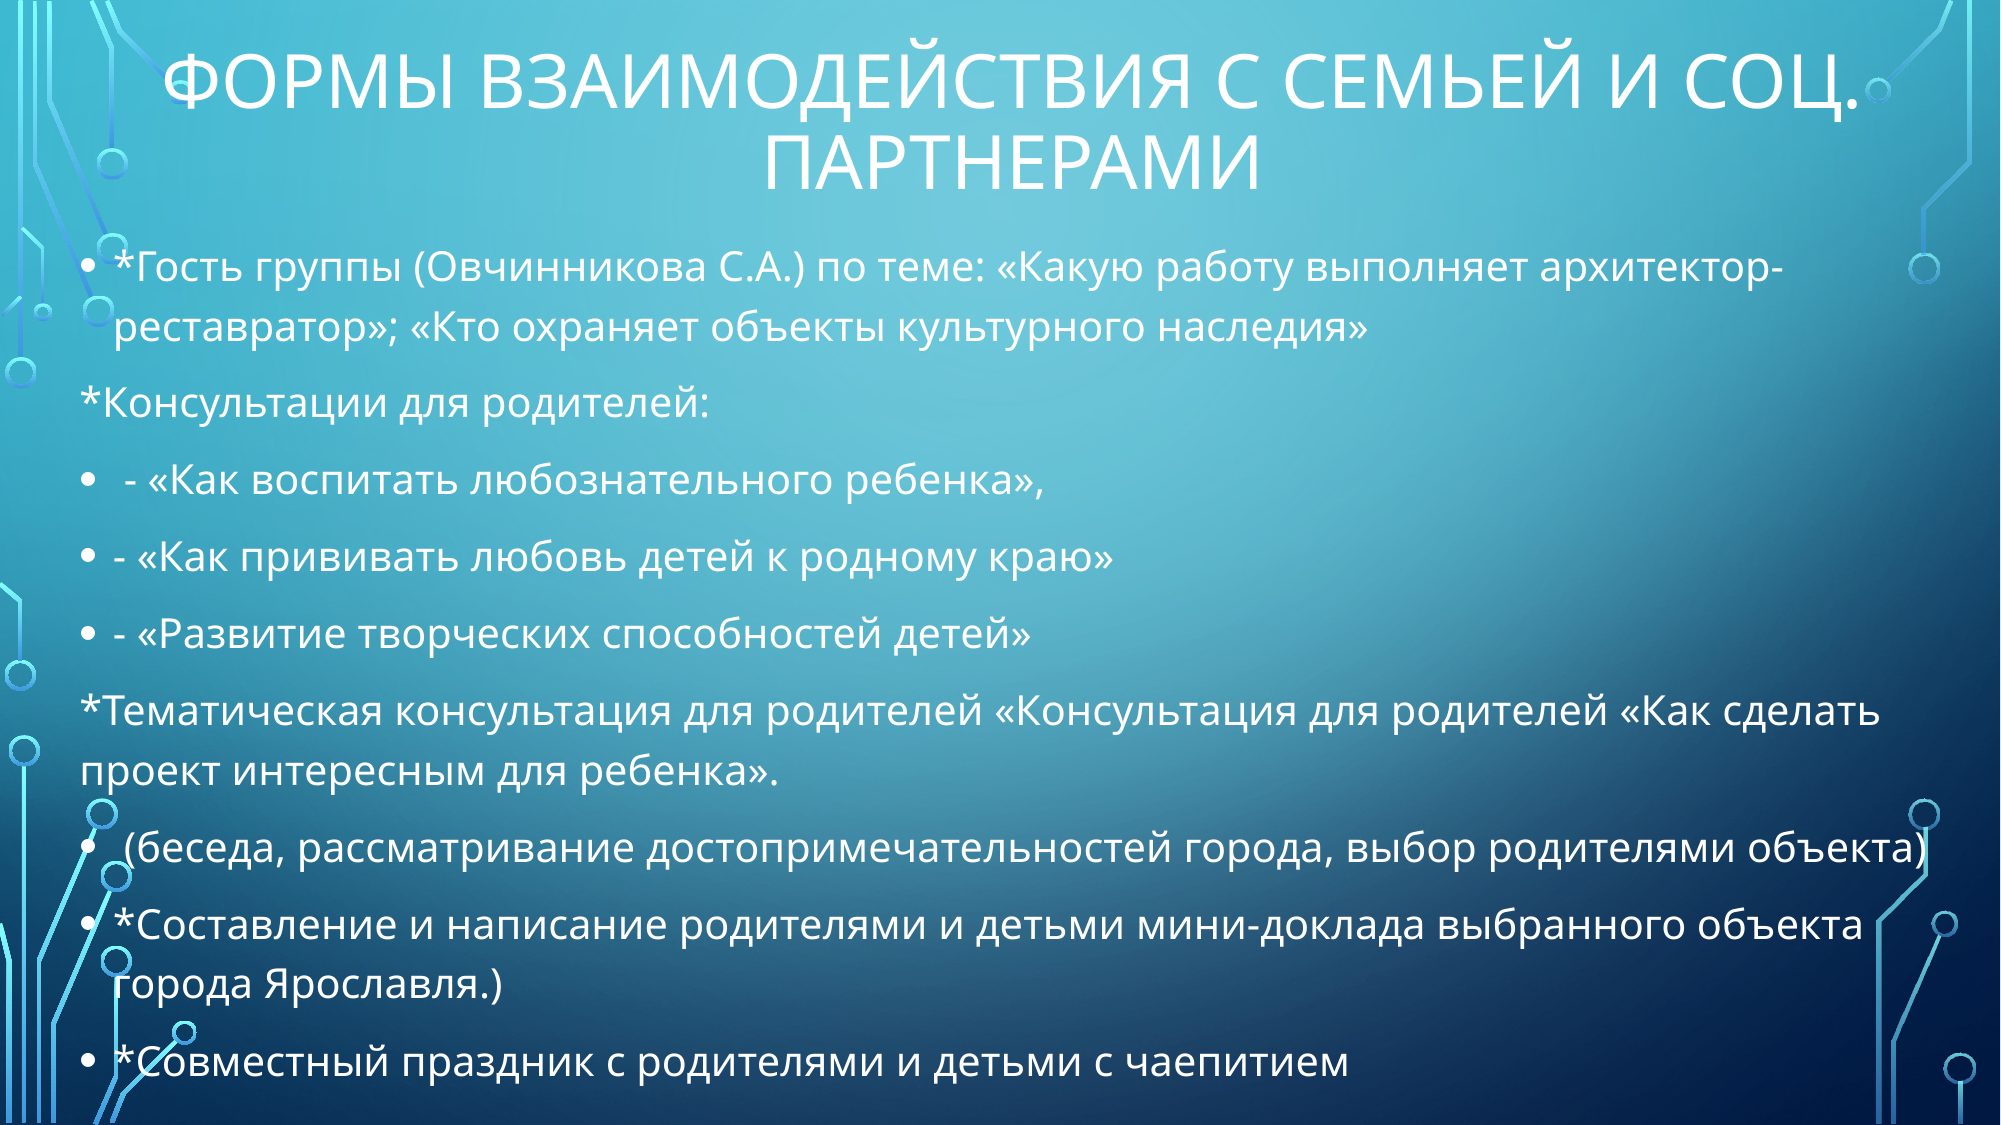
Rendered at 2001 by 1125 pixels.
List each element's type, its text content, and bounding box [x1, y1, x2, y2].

list *Гость группы (Овчинникова С.А.) по теме: «Какую работу выполняет архитектор-реставратор»; «Кто охраняет объекты культурного наследия» *Консультации для родителей: - «Как воспитать любознательного ребенка», - «Как прививать любовь детей к родному краю» - «Развитие творческих способностей детей» *Тематическая консультация для родителей «Консультация для родителей «Как сделать проект интересным для ребенка». (беседа, рассматривание достопримечательностей города, выбор родителями объекта) *Составление и написание родителями и детьми мини-доклада выбранного объекта города Ярославля.) *Совместный праздник с родителями и детьми с чаепитием [64, 222, 1948, 1101]
title Формы взаимодействия с семьей и соц. партнерами [120, 26, 1905, 222]
